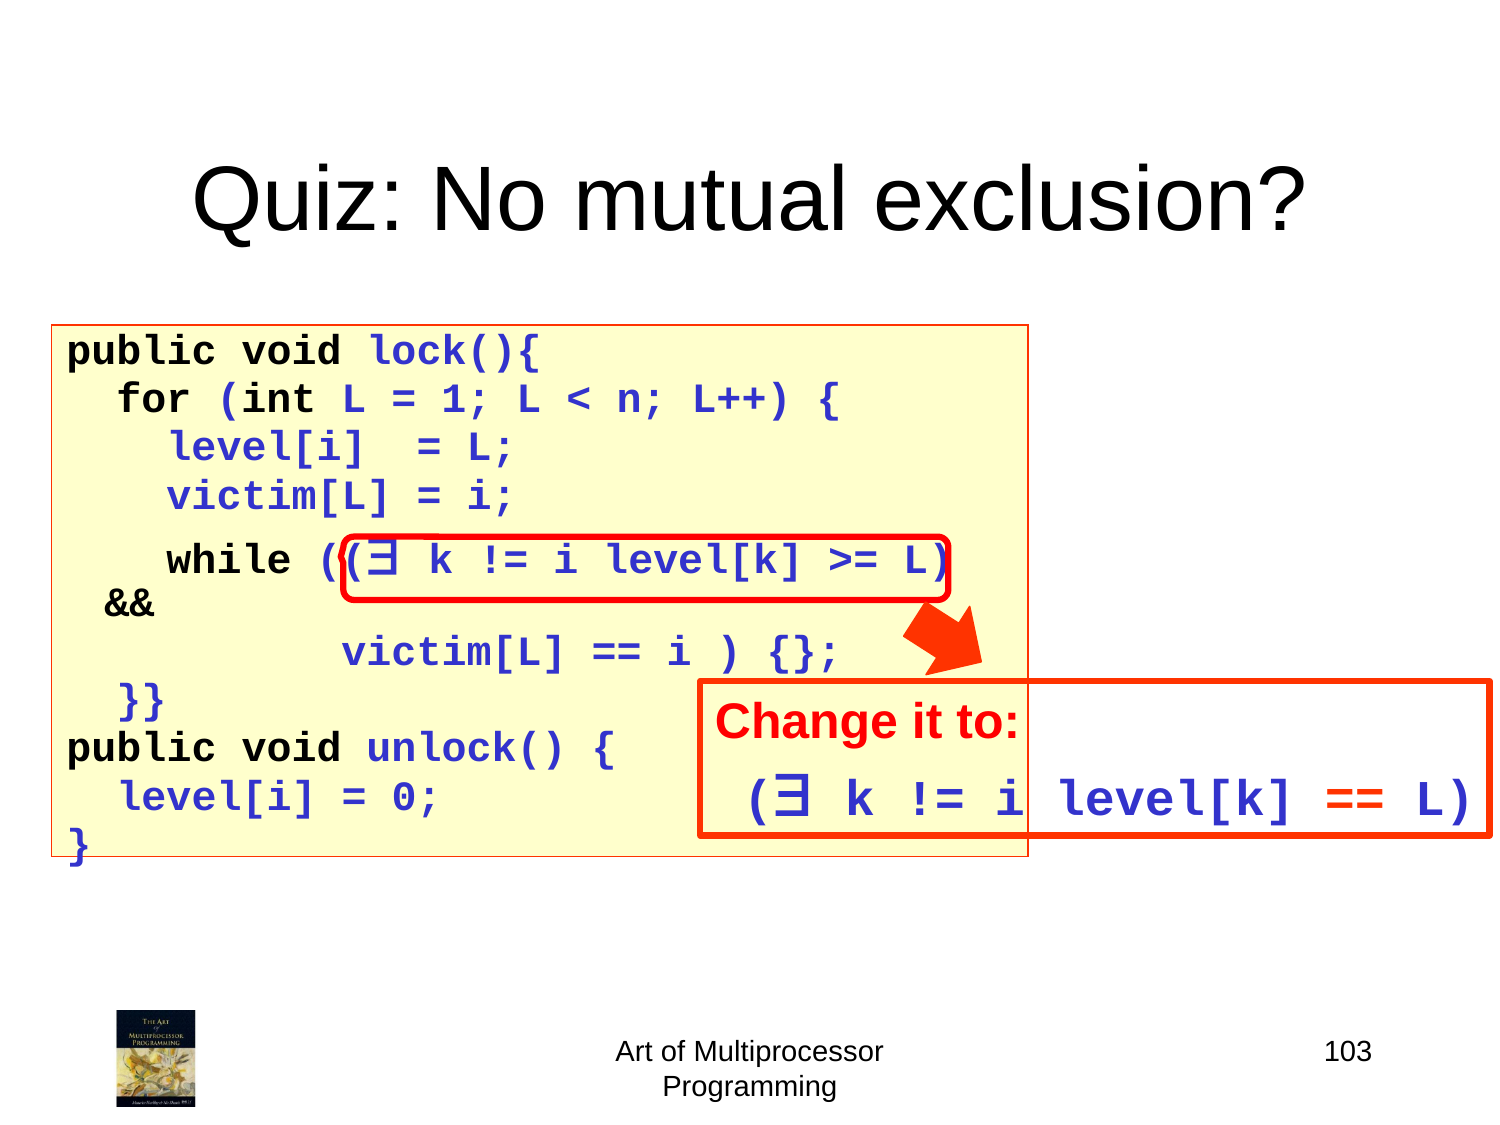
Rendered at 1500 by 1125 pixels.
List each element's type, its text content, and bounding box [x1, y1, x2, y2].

text_box public void lock(){ for (int L = 1; L < n; L++) { level[i] = L; victim[L] = i; while (($ k != i level[k] >= L) && victim[L] == i ) {}; }} public void unlock() { level[i] = 0; } [51, 324, 1029, 857]
text_box [340, 536, 949, 600]
title Quiz: No mutual exclusion? [112, 99, 1388, 288]
text_box [903, 602, 982, 675]
footer Art of Multiprocessor Programming [512, 1024, 988, 1101]
text_box Change it to: ($ k != i level[k] == L) [700, 680, 1490, 836]
picture [107, 1010, 204, 1107]
slide_number 103 [1074, 1024, 1388, 1101]
